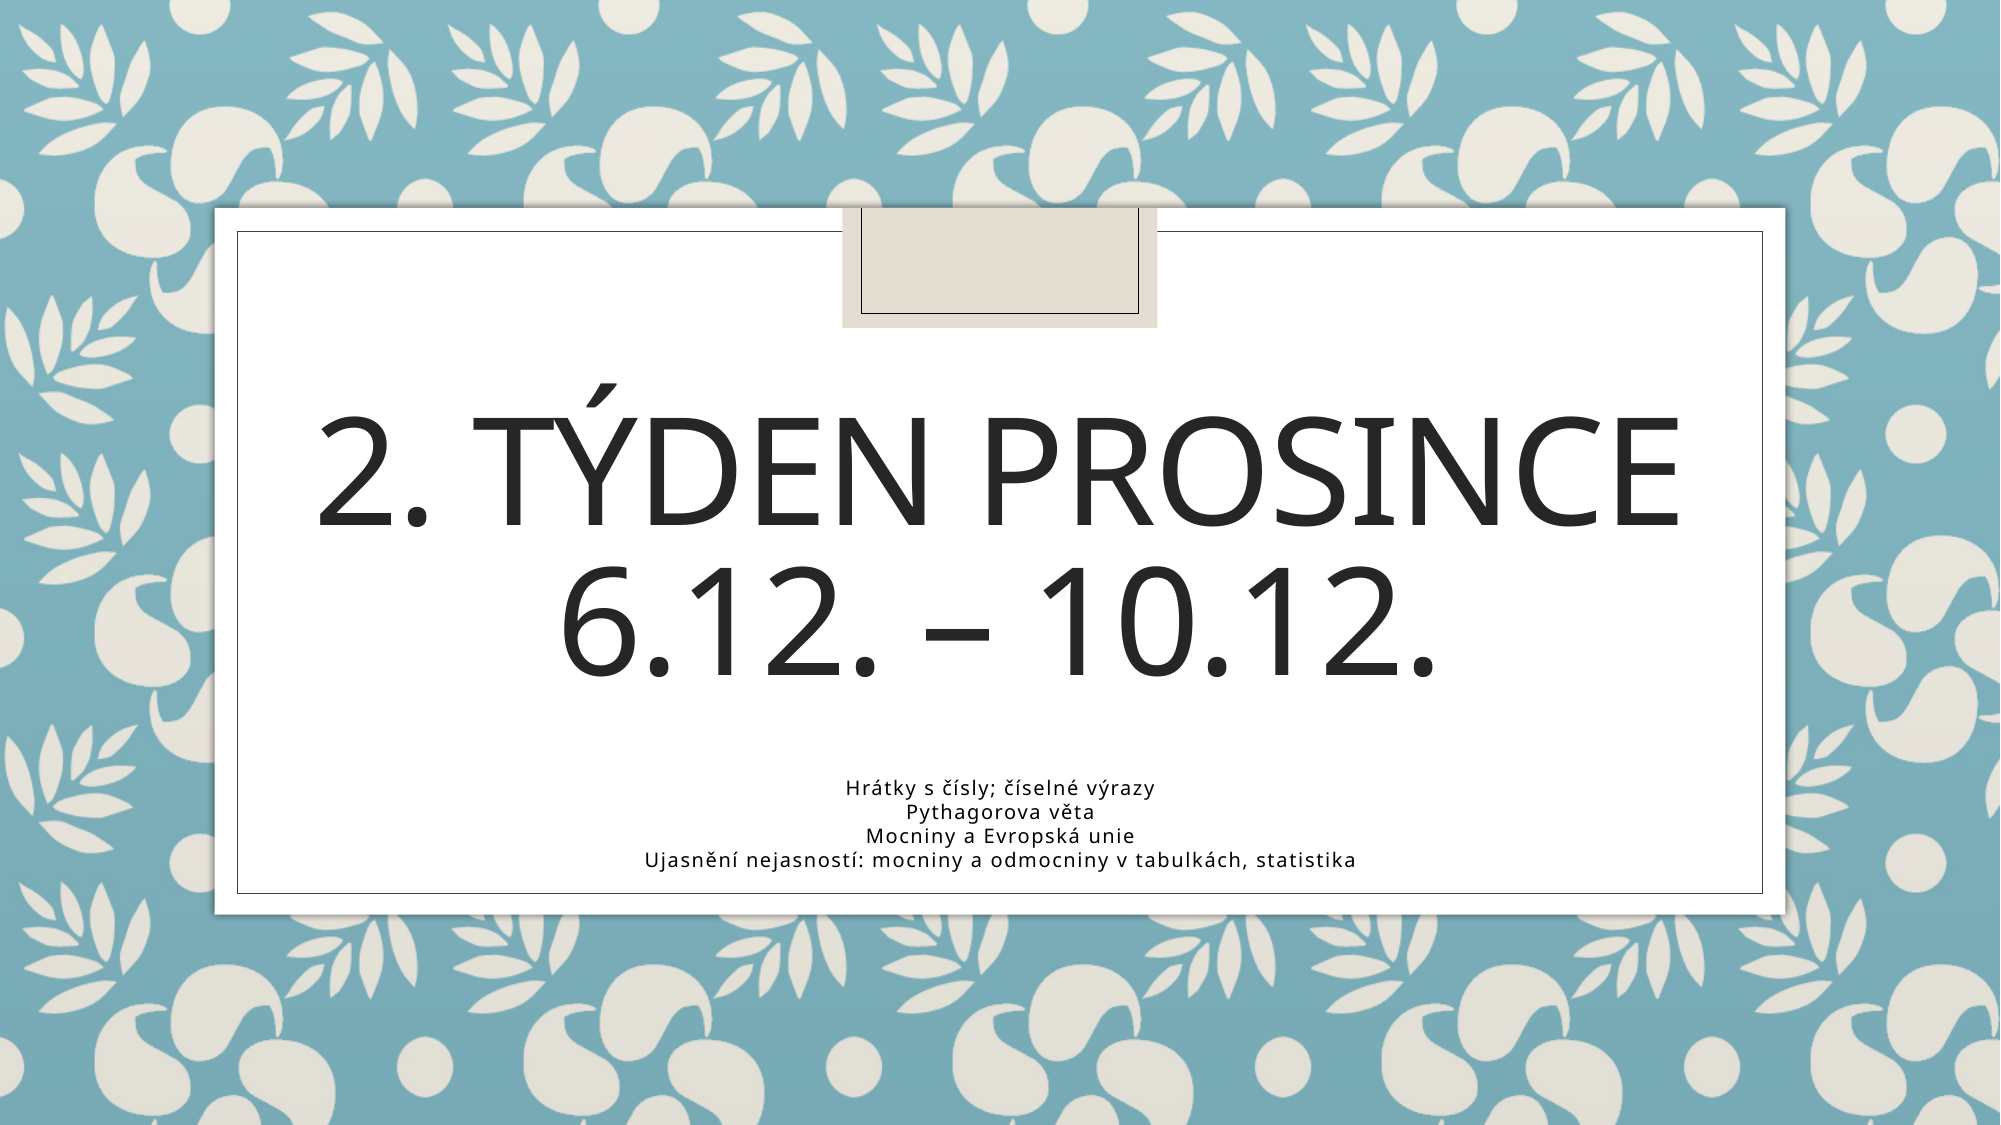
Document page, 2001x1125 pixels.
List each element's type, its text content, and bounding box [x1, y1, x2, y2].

title 2. Týden prosince 6.12. – 10.12. [256, 343, 1744, 768]
subtitle Hrátky s čísly; číselné výrazy Pythagorova věta Mocniny a Evropská unie Ujasnění nejasností: mocniny a odmocniny v tabulkách, statistika [256, 768, 1745, 881]
